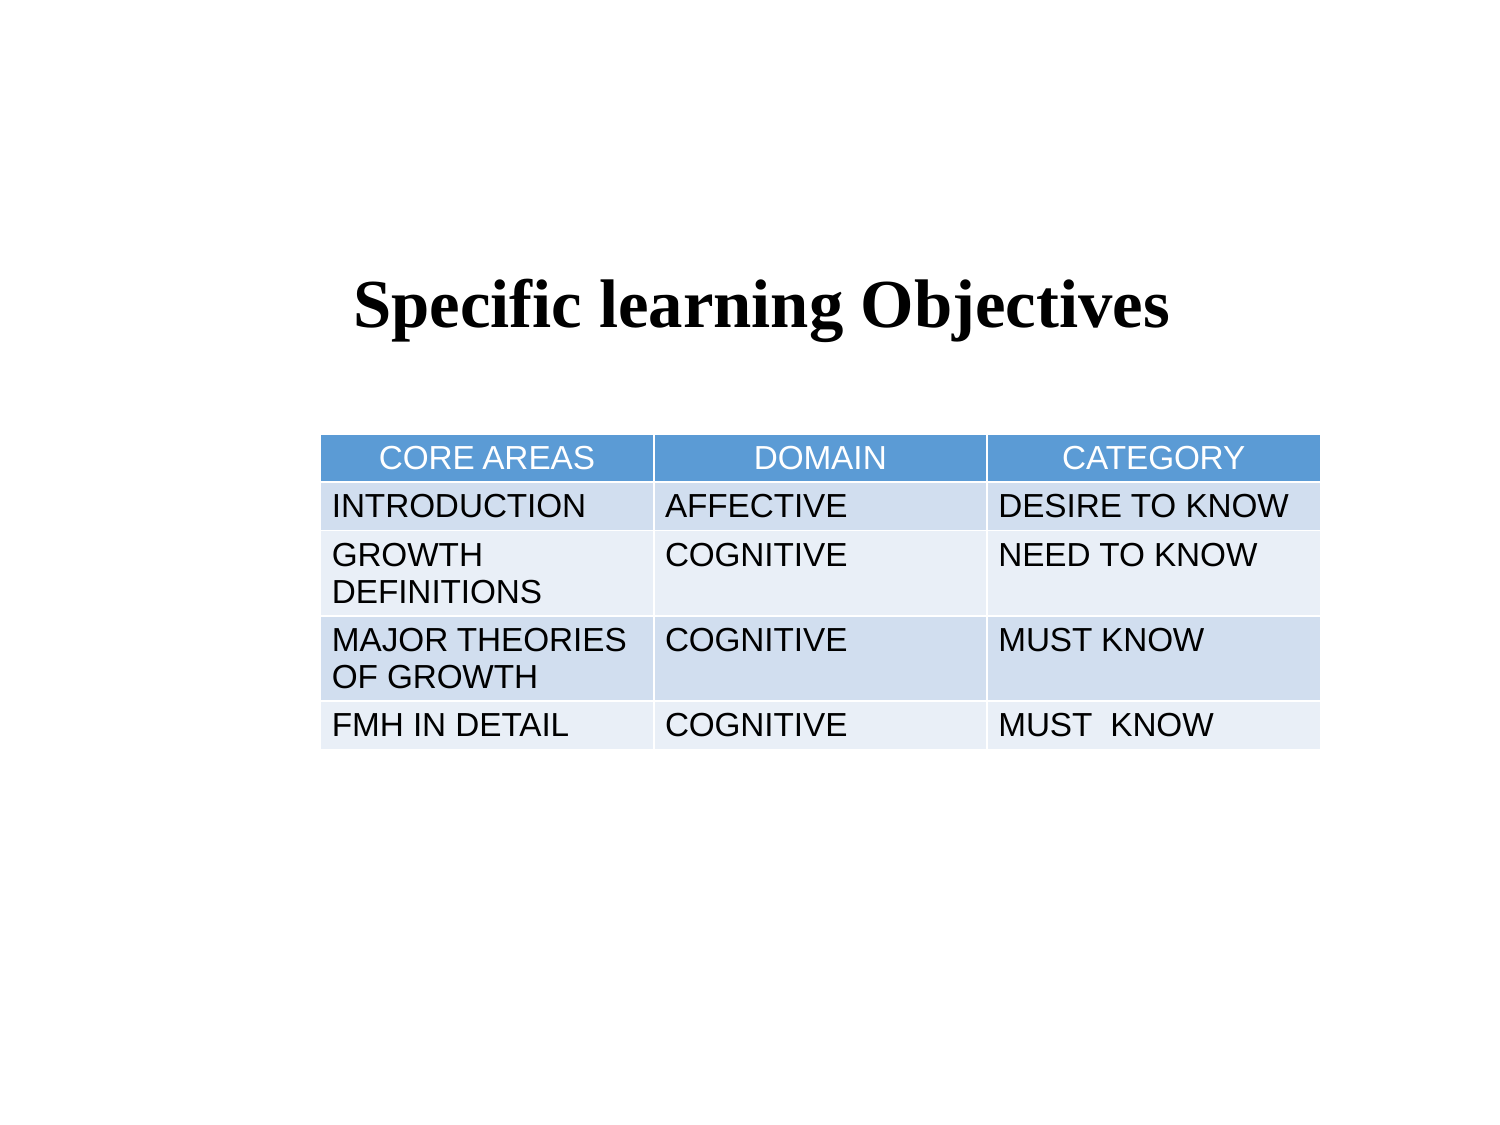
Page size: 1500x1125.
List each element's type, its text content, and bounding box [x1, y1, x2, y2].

table_cell MUST KNOW [988, 702, 1320, 749]
table_cell MUST KNOW [988, 617, 1320, 700]
table_cell COGNITIVE [655, 617, 986, 700]
table_cell MAJOR THEORIES OF GROWTH [321, 617, 653, 700]
table_cell COGNITIVE [655, 531, 986, 615]
table_cell FMH IN DETAIL [321, 702, 653, 749]
table_header DOMAIN [655, 435, 986, 481]
table_header CORE AREAS [321, 435, 653, 481]
table_cell AFFECTIVE [655, 483, 986, 530]
table_cell GROWTH DEFINITIONS [321, 531, 653, 615]
table_cell DESIRE TO KNOW [988, 483, 1320, 530]
title Specific learning Objectives [201, 239, 1341, 375]
table_cell INTRODUCTION [321, 483, 653, 530]
table_header CATEGORY [988, 435, 1320, 481]
table_cell COGNITIVE [655, 702, 986, 749]
table_cell NEED TO KNOW [988, 531, 1320, 615]
